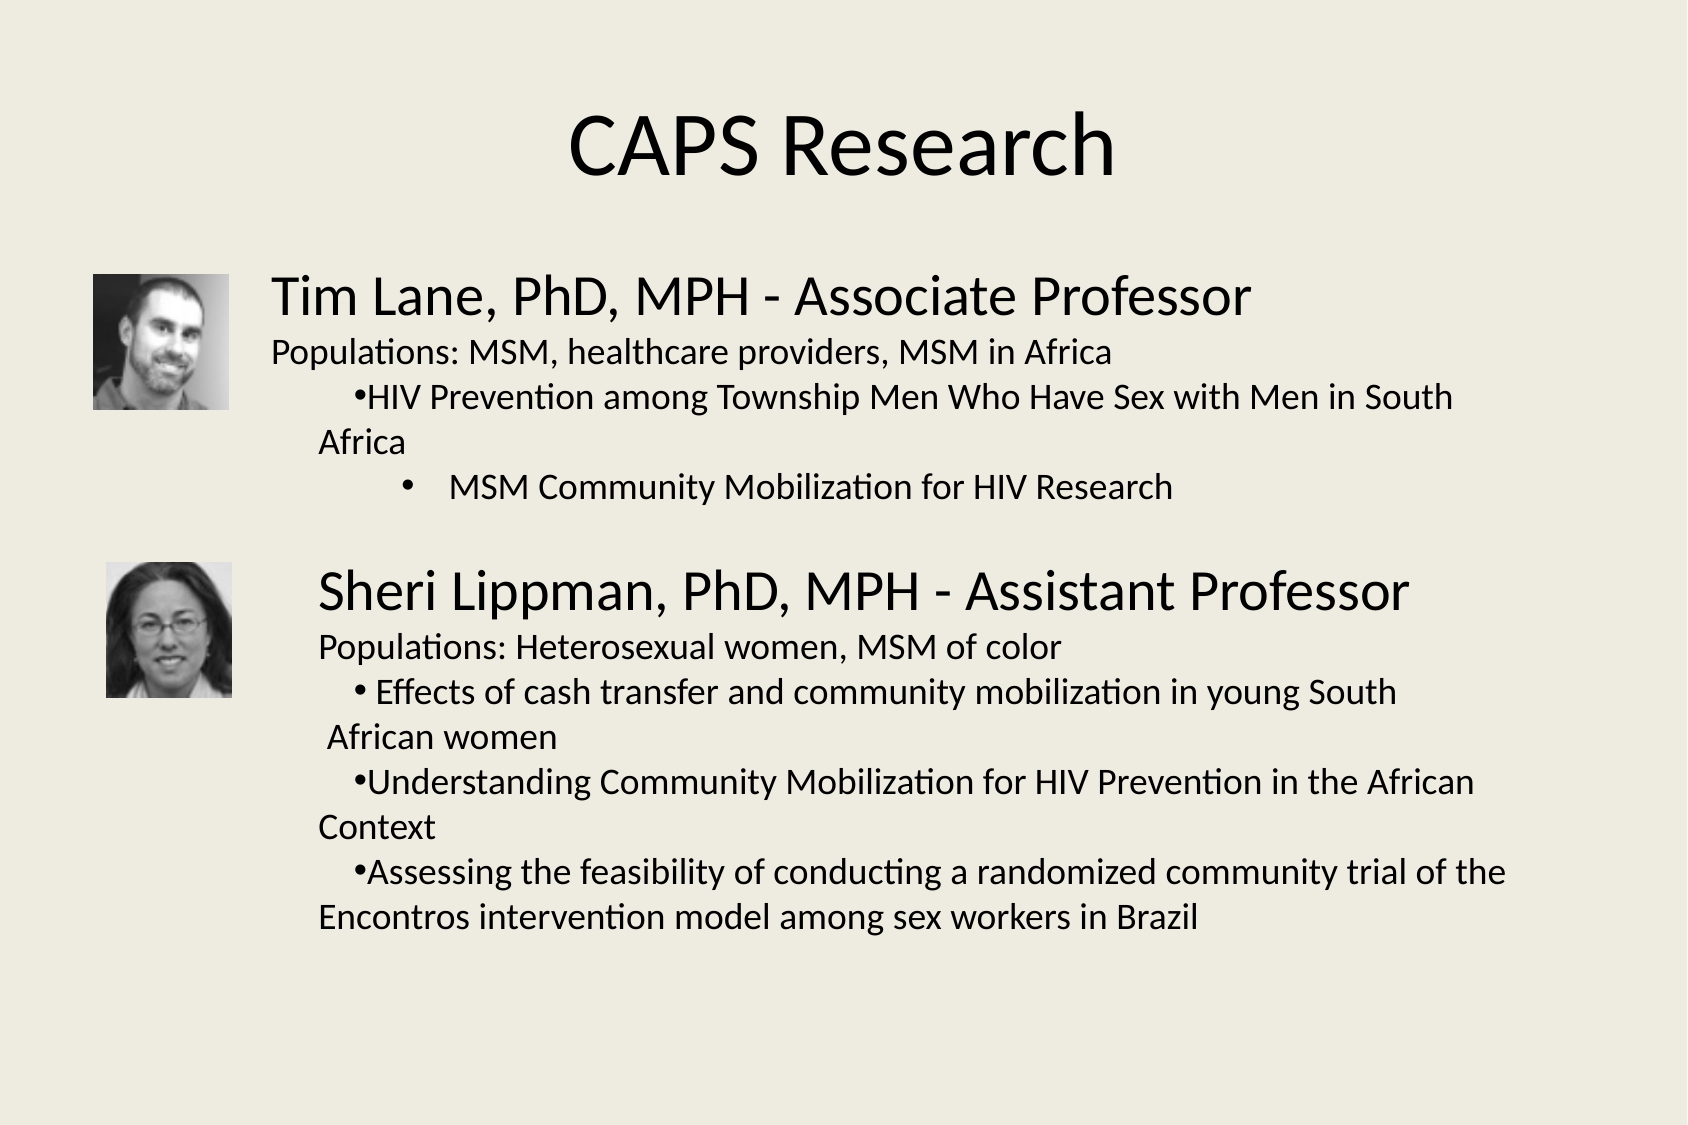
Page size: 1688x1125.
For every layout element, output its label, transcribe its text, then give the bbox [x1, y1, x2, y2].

title CAPS Research [84, 45, 1604, 233]
picture [105, 562, 232, 698]
picture [93, 274, 229, 410]
text_box Tim Lane, PhD, MPH - Associate Professor Populations: MSM, healthcare providers, MSM in Africa HIV Prevention among Township Men Who Have Sex with Men in South Africa MSM Community Mobilization for HIV Research Sheri Lippman, PhD, MPH - Assistant Professor Populations: Heterosexual women, MSM of color Effects of cash transfer and community mobilization in young South African women Understanding Community Mobilization for HIV Prevention in the African Context Assessing the feasibility of conducting a randomized community trial of the Encontros intervention model among sex workers in Brazil [256, 249, 1569, 985]
